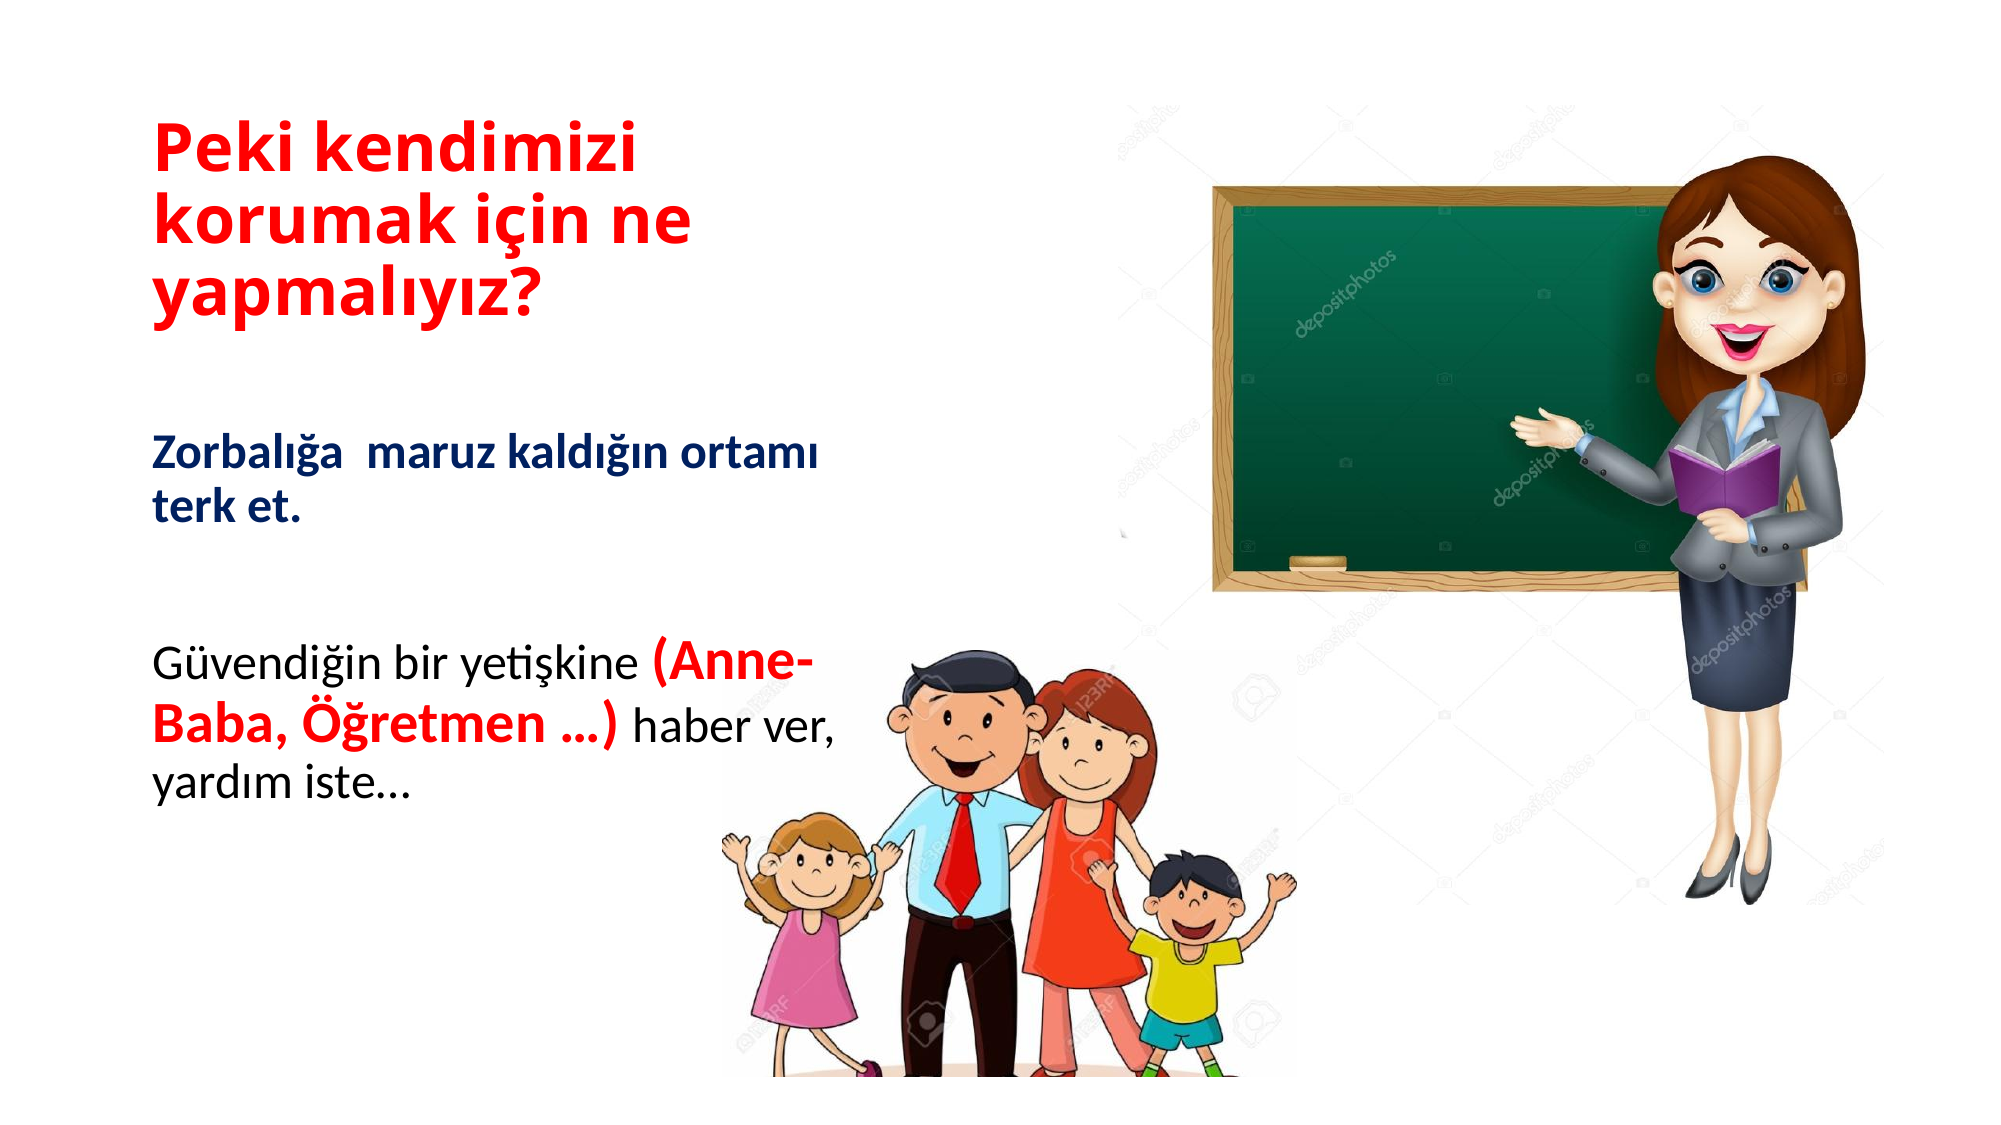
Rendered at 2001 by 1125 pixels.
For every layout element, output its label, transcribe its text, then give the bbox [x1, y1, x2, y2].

list Zorbalığa maruz kaldığın ortamı terk et. Güvendiğin bir yetişkine (Anne-Baba, Öğretmen …) haber ver, yardım iste… [137, 337, 853, 963]
title Peki kendimizi korumak için ne yapmalıyız? [137, 75, 783, 337]
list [1118, 105, 1884, 905]
picture [722, 650, 1297, 1077]
